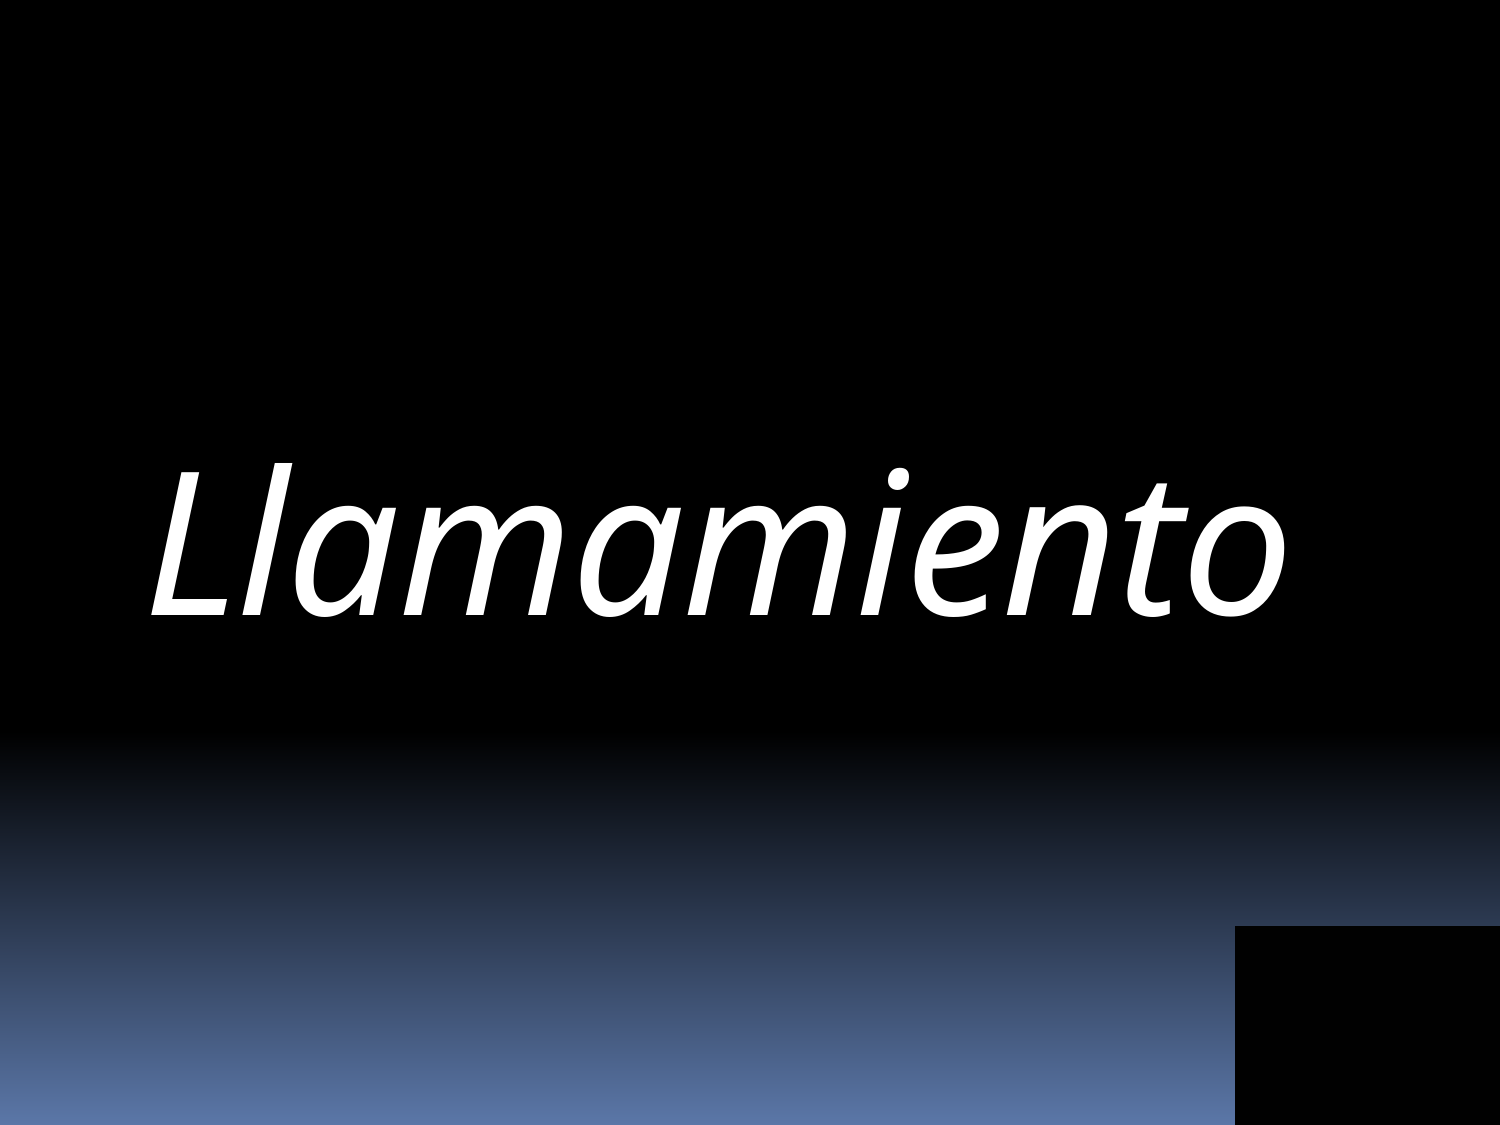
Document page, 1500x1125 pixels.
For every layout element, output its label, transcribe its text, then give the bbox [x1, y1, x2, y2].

title Llamamiento [0, 340, 1438, 663]
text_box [1233, 925, 1500, 1125]
